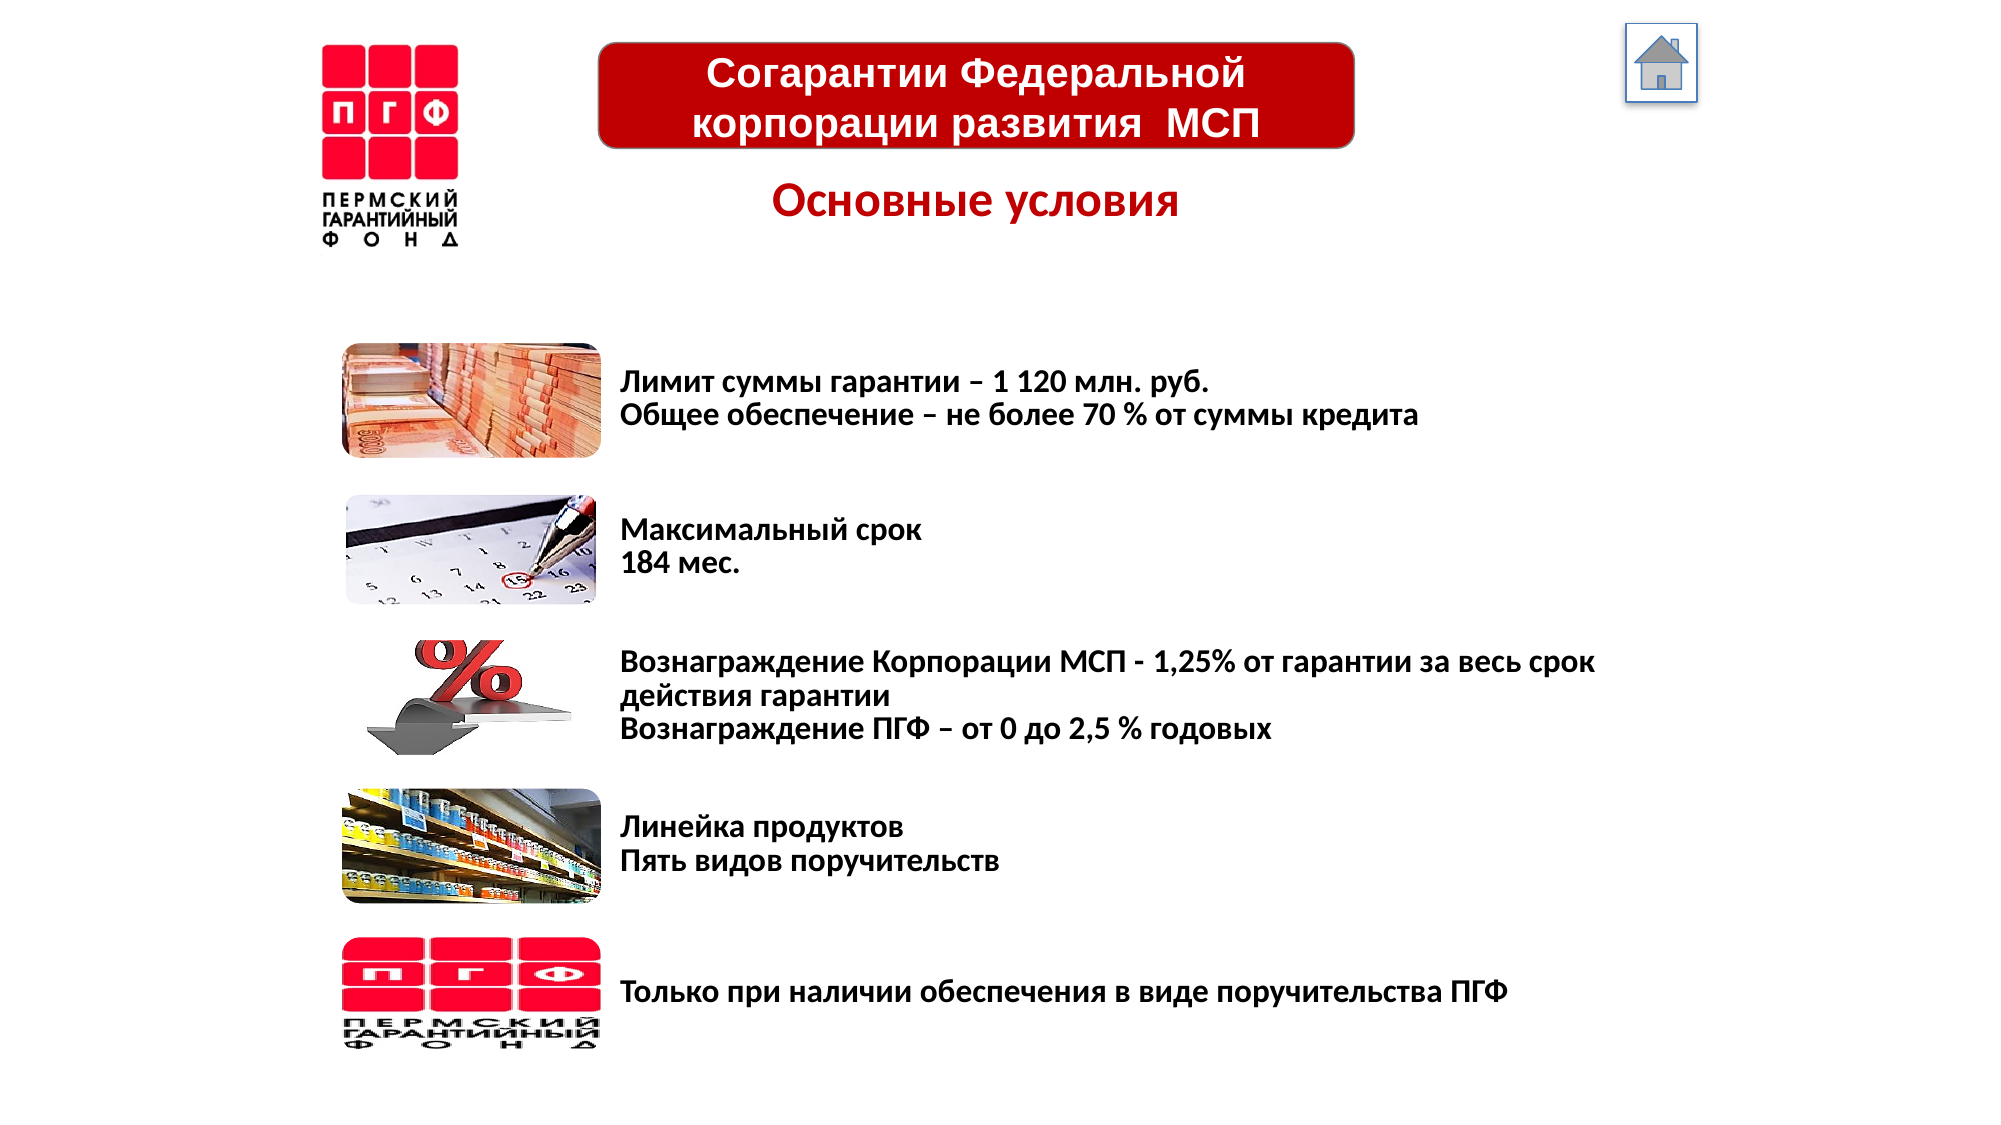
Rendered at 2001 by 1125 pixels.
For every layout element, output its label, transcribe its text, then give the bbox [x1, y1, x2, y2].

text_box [324, 325, 1643, 1070]
text_box Основные условия [651, 151, 1302, 244]
picture [320, 42, 459, 256]
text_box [1643, 63, 1680, 88]
text_box [1625, 23, 1698, 103]
text_box Согарантии Федеральной корпорации развития МСП [596, 40, 1357, 151]
